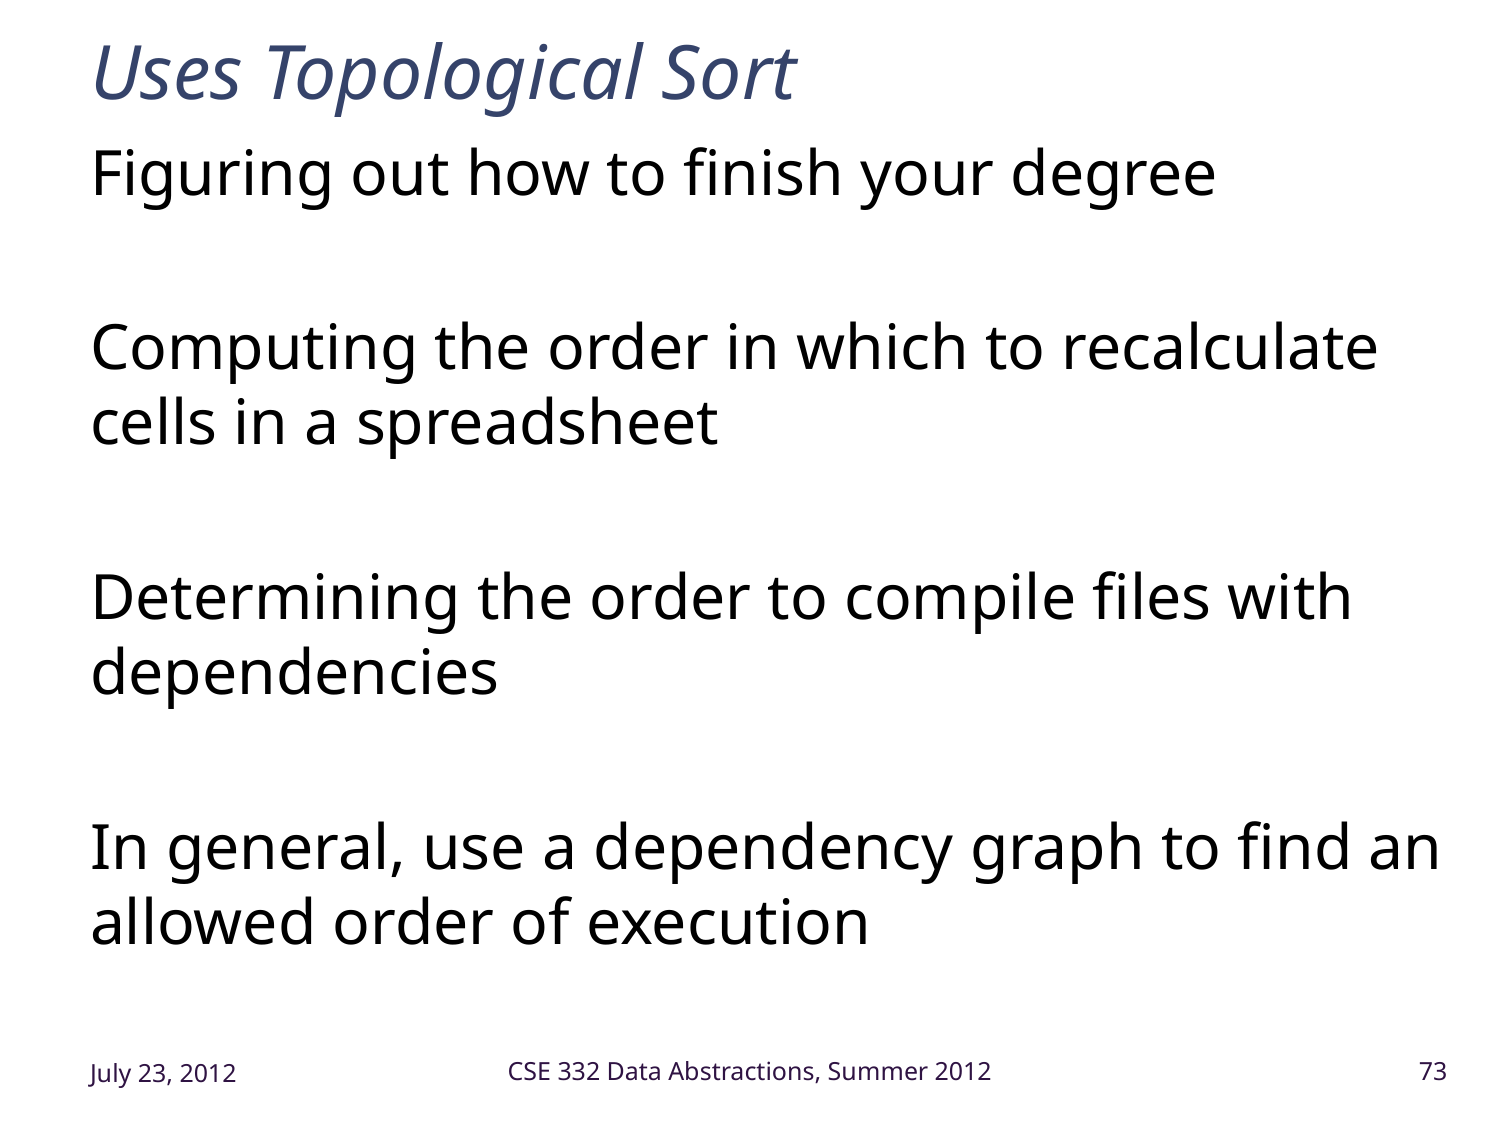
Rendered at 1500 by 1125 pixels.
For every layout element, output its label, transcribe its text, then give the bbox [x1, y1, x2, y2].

title Uses Topological Sort [75, 24, 1463, 105]
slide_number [75, 1042, 338, 1103]
slide_number 73 [1333, 1042, 1463, 1103]
footer CSE 332 Data Abstractions, Summer 2012 [348, 1042, 1152, 1103]
list Figuring out how to finish your degree Computing the order in which to recalculate cells in a spreadsheet Determining the order to compile files with dependencies In general, use a dependency graph to find an allowed order of execution [75, 125, 1463, 1025]
